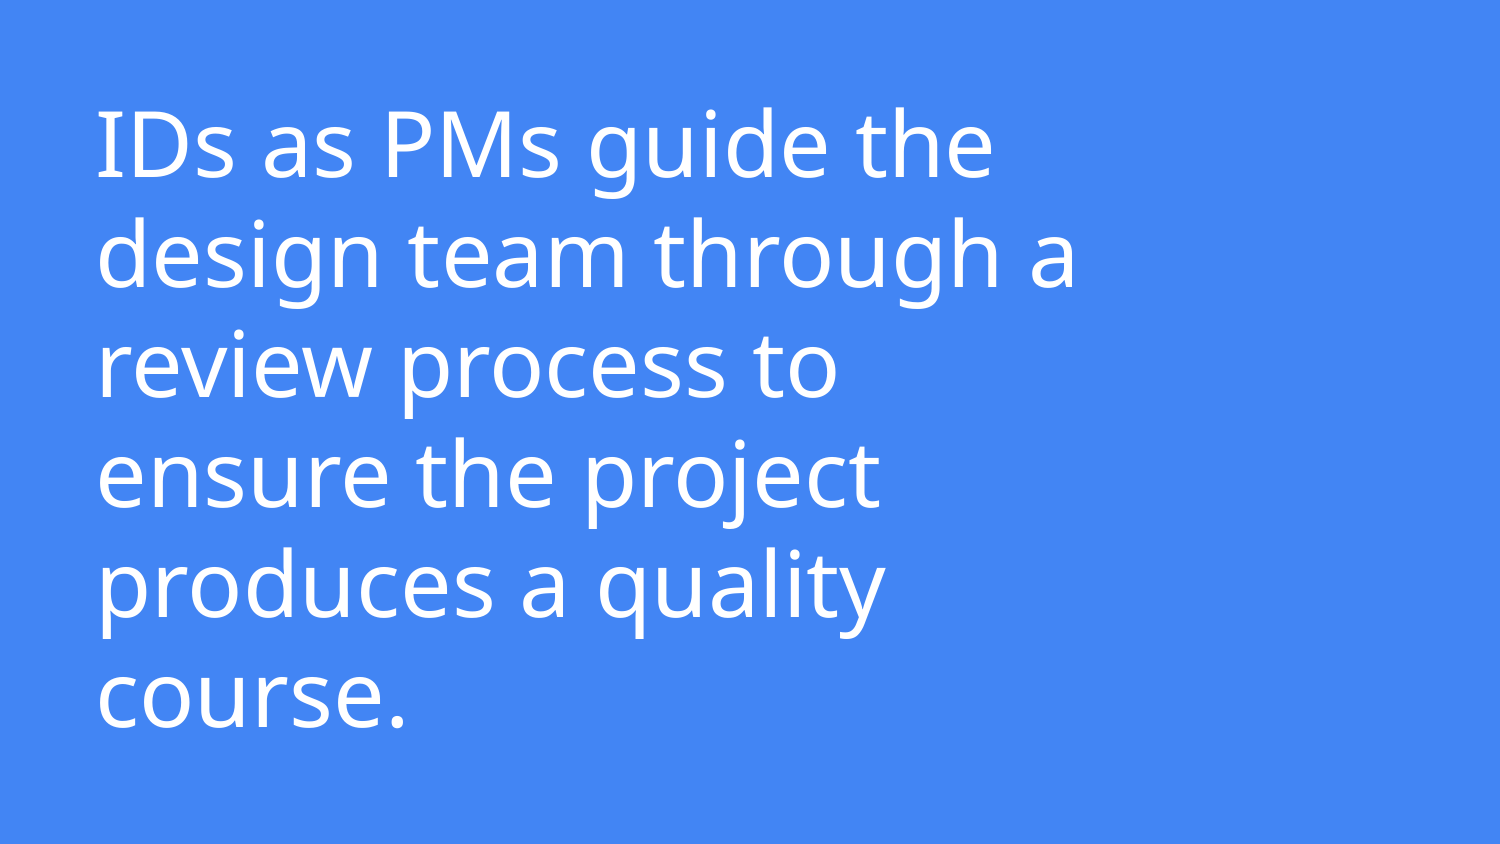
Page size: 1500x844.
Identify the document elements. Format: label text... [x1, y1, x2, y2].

title IDs as PMs guide the design team through a review process to ensure the project produces a quality course. [80, 80, 1102, 752]
